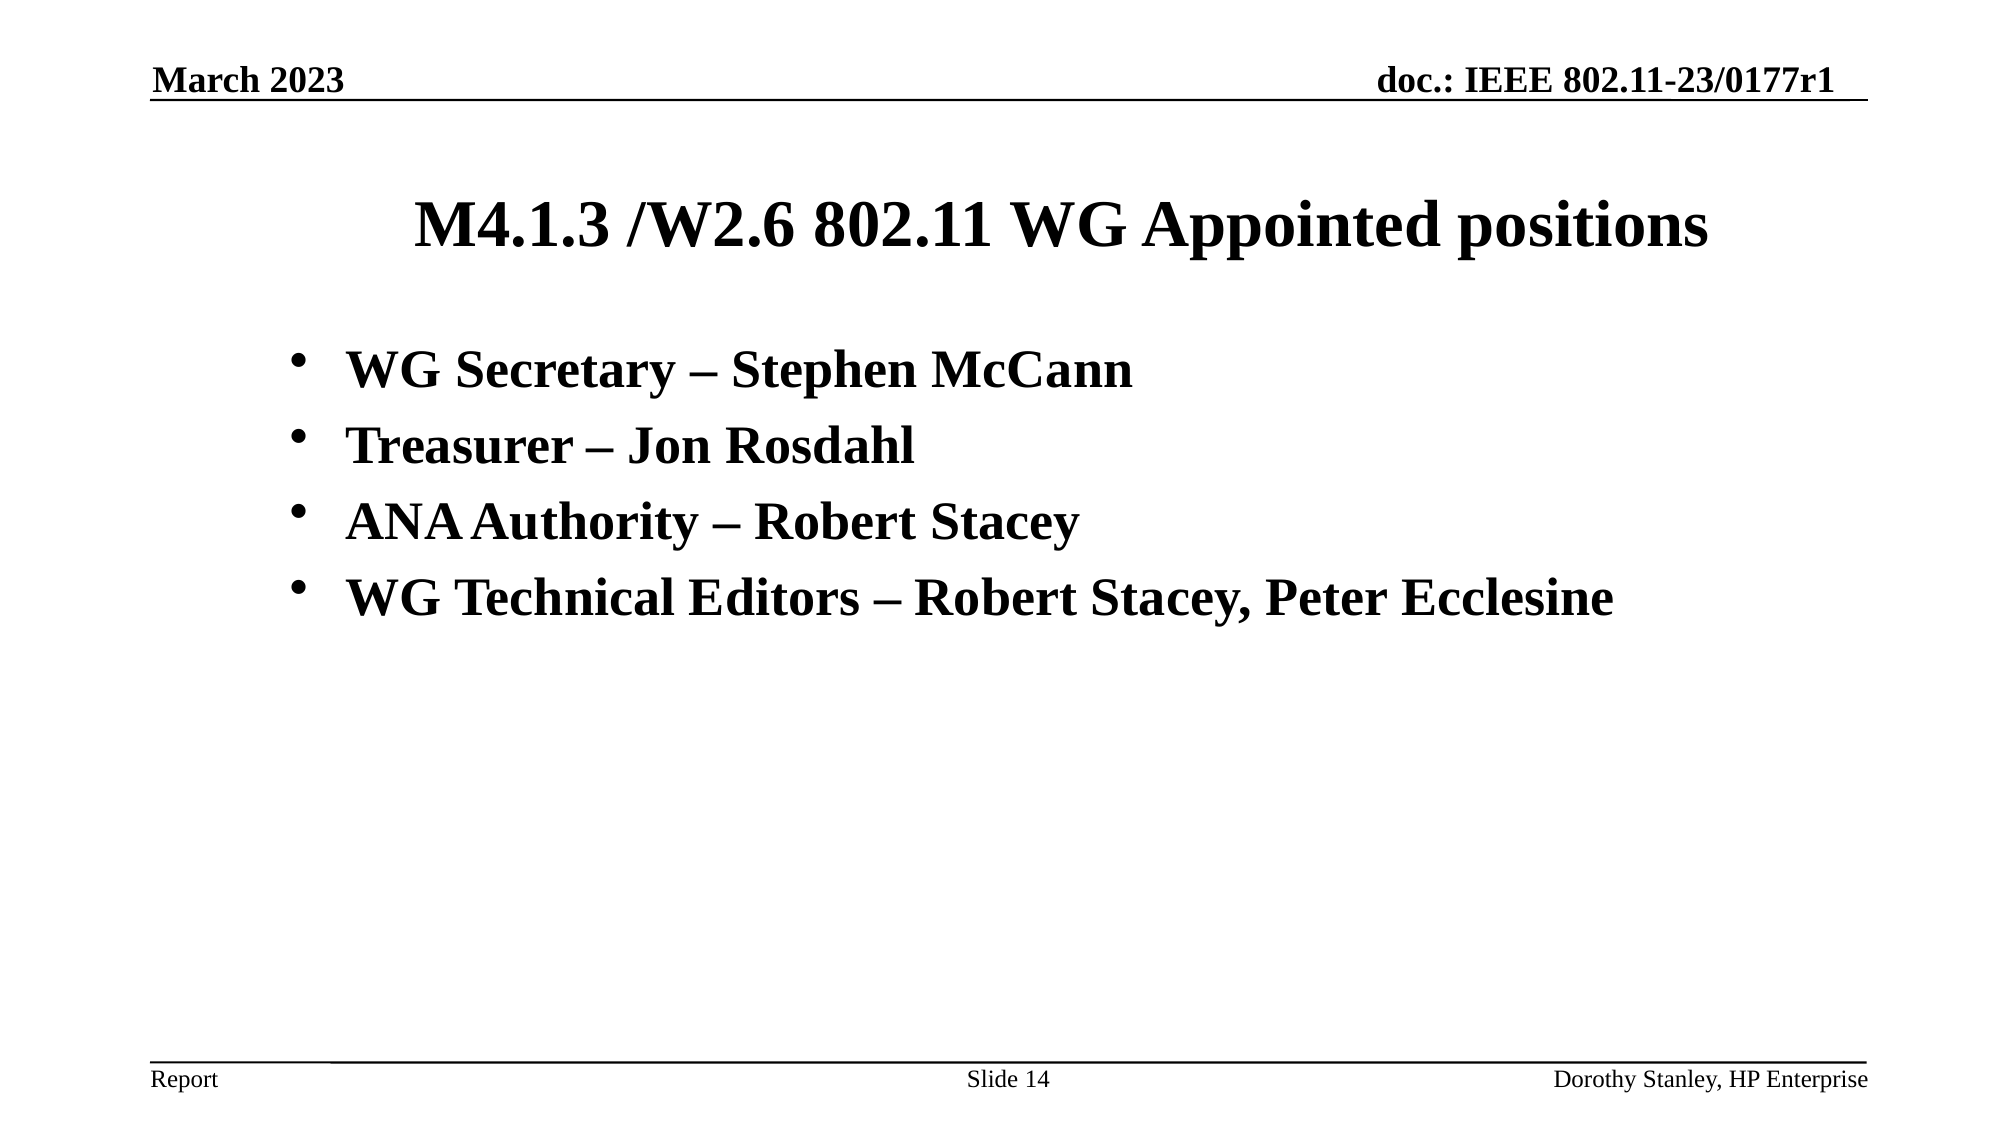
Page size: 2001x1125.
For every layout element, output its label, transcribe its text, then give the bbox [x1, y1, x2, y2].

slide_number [152, 54, 406, 101]
footer Dorothy Stanley, HP Enterprise [1512, 1061, 1869, 1093]
list WG Secretary – Stephen McCann Treasurer – Jon Rosdahl ANA Authority – Robert Stacey WG Technical Editors – Robert Stacey, Peter Ecclesine [274, 326, 1750, 1002]
title M4.1.3 /W2.6 802.11 WG Appointed positions [362, 152, 1763, 288]
slide_number Slide 14 [964, 1061, 1053, 1093]
